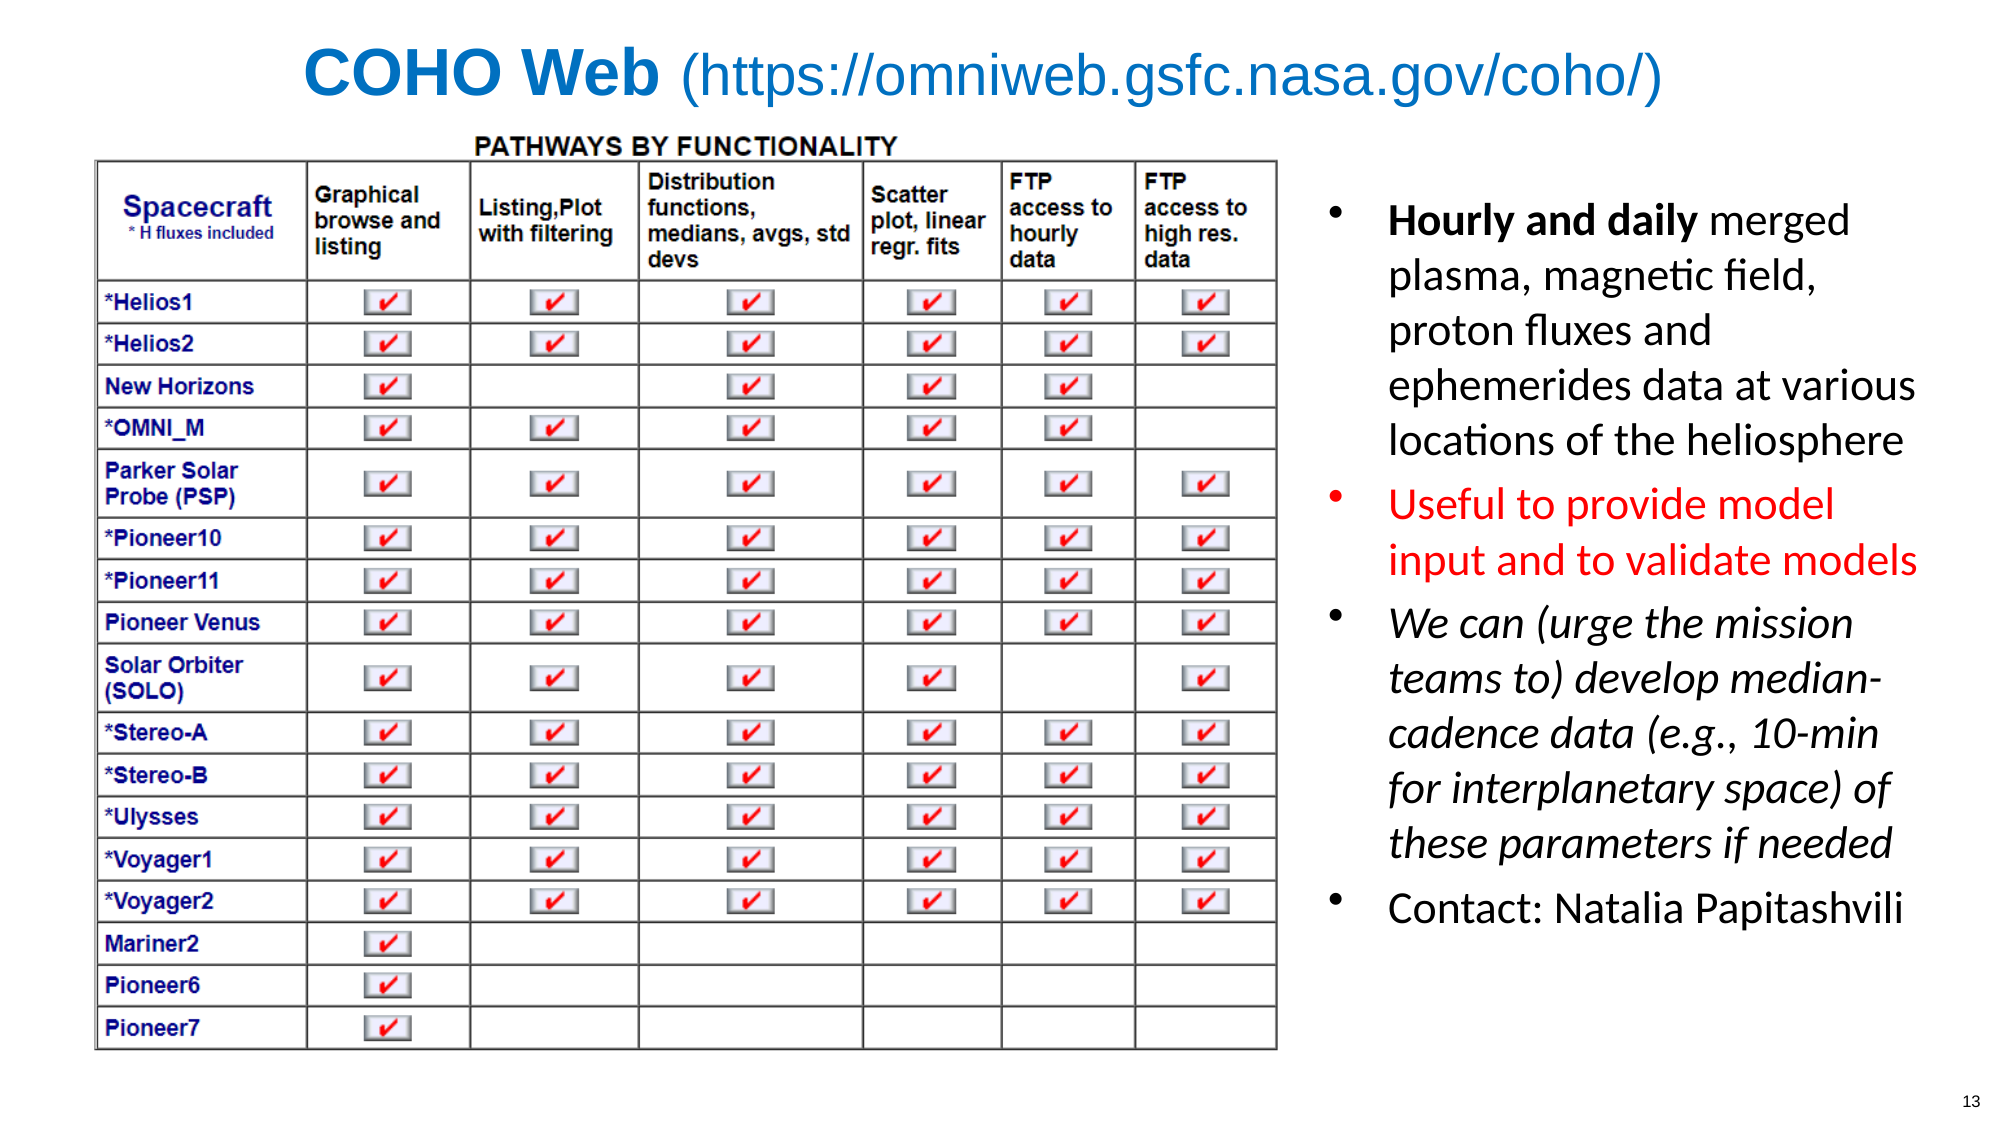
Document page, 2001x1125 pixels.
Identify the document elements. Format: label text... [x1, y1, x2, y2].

list Hourly and daily merged plasma, magnetic field, proton fluxes and ephemerides data at various locations of the heliosphere Useful to provide model input and to validate models We can (urge the mission teams to) develop median-cadence data (e.g., 10-min for interplanetary space) of these parameters if needed Contact: Natalia Papitashvili [1308, 180, 1956, 1012]
title COHO Web (https://omniweb.gsfc.nasa.gov/coho/) [94, 19, 1874, 118]
slide_number 13 [1910, 1081, 2000, 1123]
picture [84, 129, 1284, 1062]
